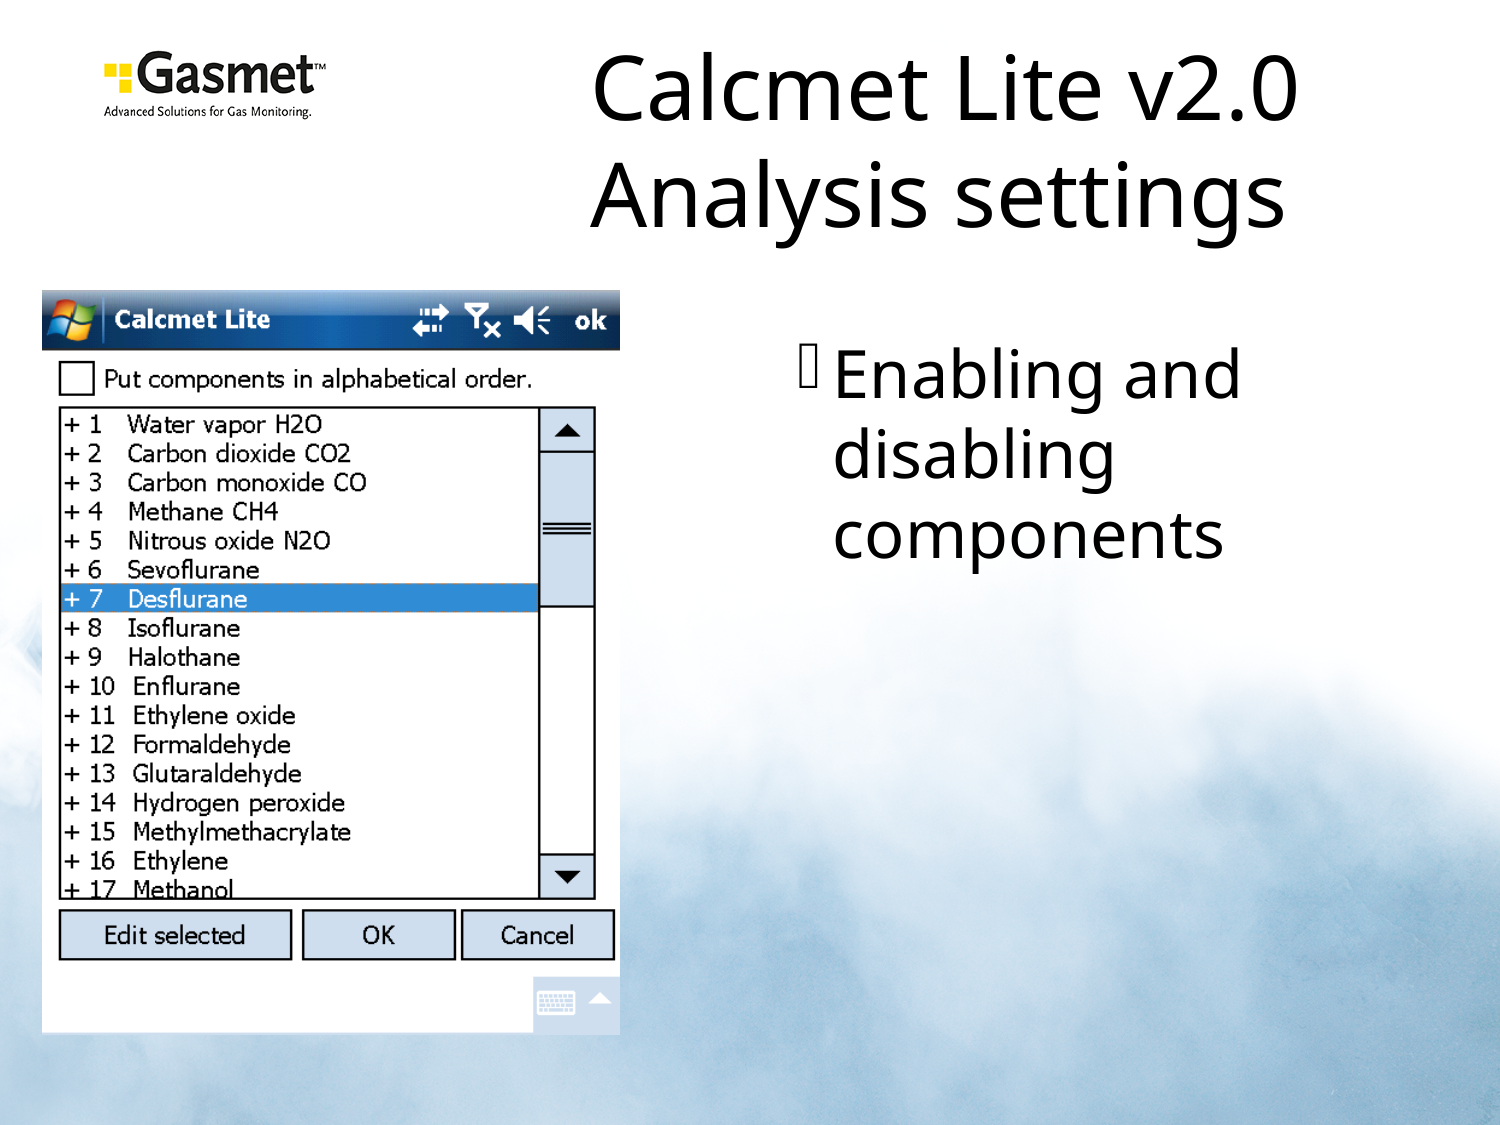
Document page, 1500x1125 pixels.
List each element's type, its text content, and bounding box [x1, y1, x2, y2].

text_box Enabling and disabling components [782, 324, 1388, 1000]
text_box Calcmet Lite v2.0 Analysis settings [575, 44, 1388, 232]
picture [0, 0, 1500, 1125]
